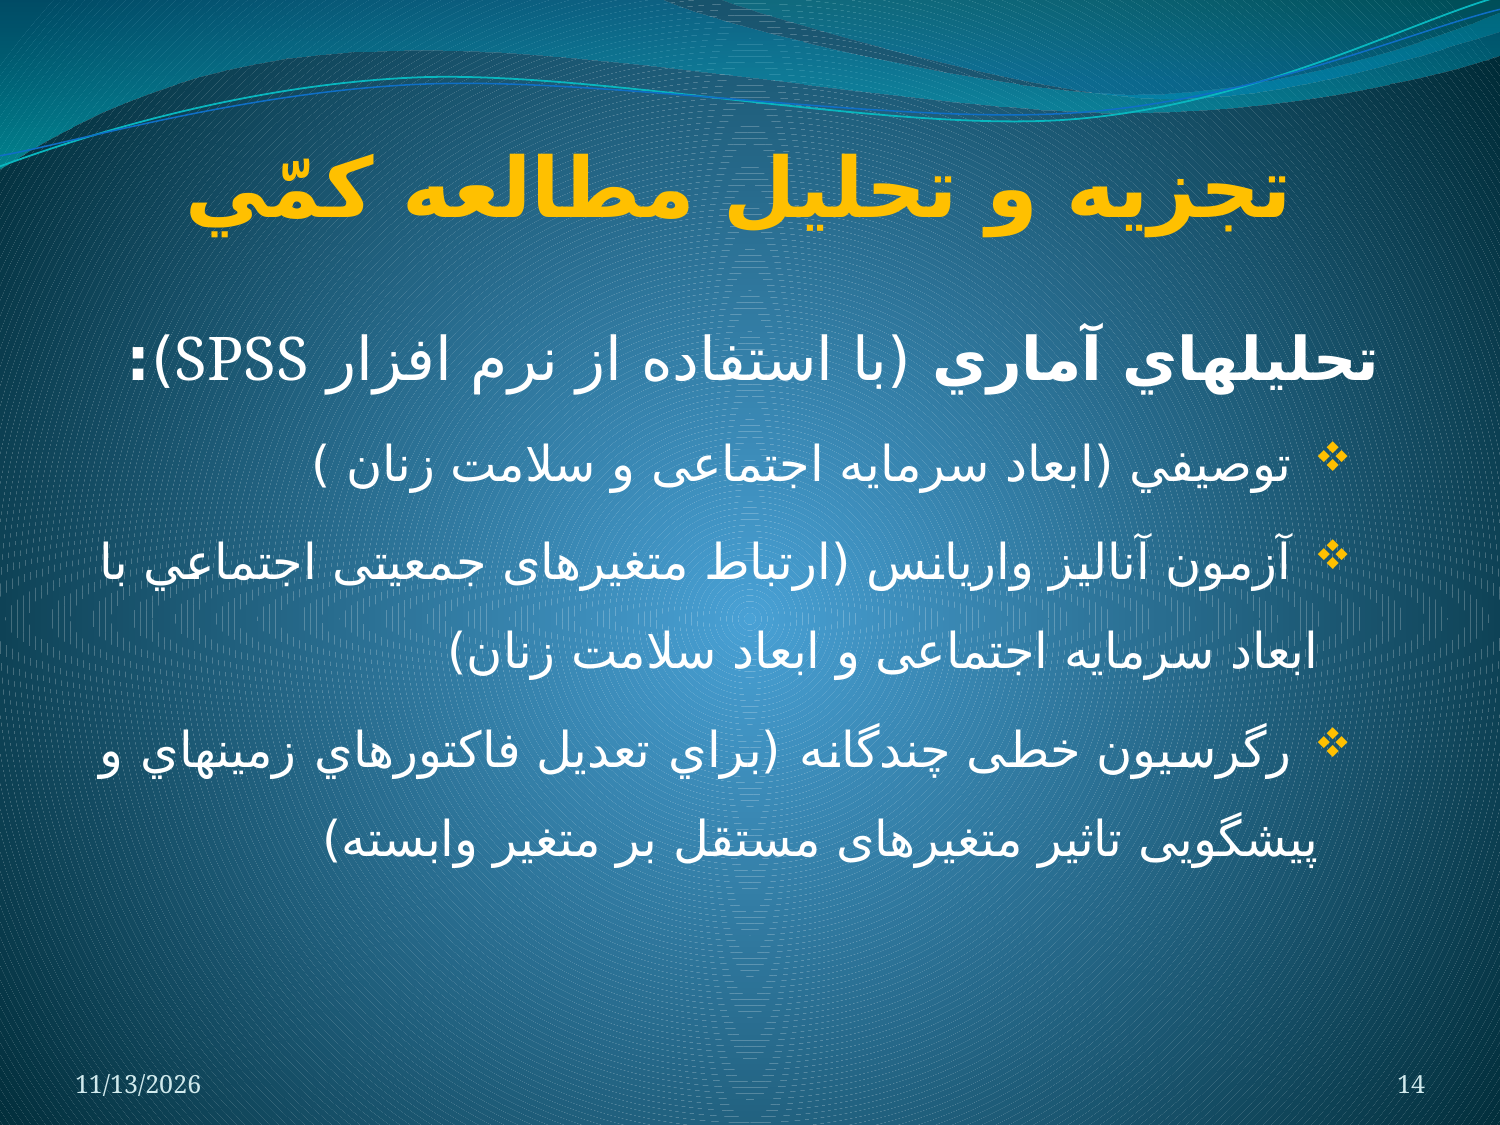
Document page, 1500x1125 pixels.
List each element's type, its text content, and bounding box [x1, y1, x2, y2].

slide_number 14 [1299, 1042, 1425, 1103]
title تجزيه و تحليل مطالعه كمّي [82, 105, 1370, 235]
subtitle تحليل‏هاي آماري (با استفاده از نرم افزار SPSS): توصیفي (ابعاد سرمایه اجتماعی و سلامت زنان ) آزمون آنالیز واریانس (ارتباط متغیرهای جمعیتی اجتماعي با ابعاد سرمایه اجتماعی و ابعاد سلامت زنان) رگرسیون خطی چندگانه (براي تعديل فاكتورهاي زمينه‏اي و پیشگویی تاثیر متغیرهای مستقل بر متغیر وابسته) [93, 269, 1383, 1008]
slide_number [75, 1042, 425, 1103]
